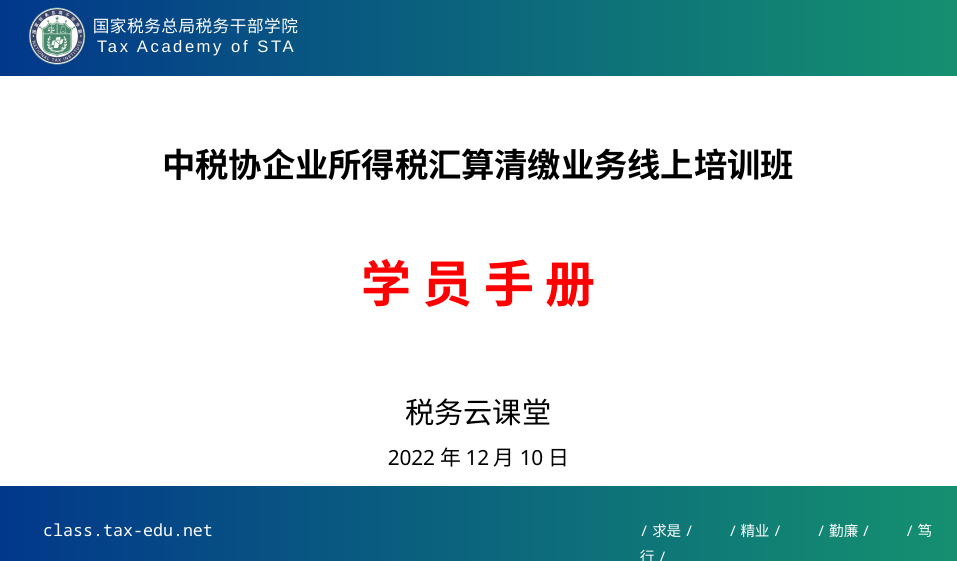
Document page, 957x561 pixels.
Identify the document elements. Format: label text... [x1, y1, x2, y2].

text_box 学 员 手 册 [0, 245, 957, 320]
text_box 中税协企业所得税汇算清缴业务线上培训班 [0, 136, 957, 191]
picture [28, 7, 86, 65]
text_box 2022年12月10日 [0, 437, 957, 477]
text_box 税务云课堂 [0, 386, 957, 437]
